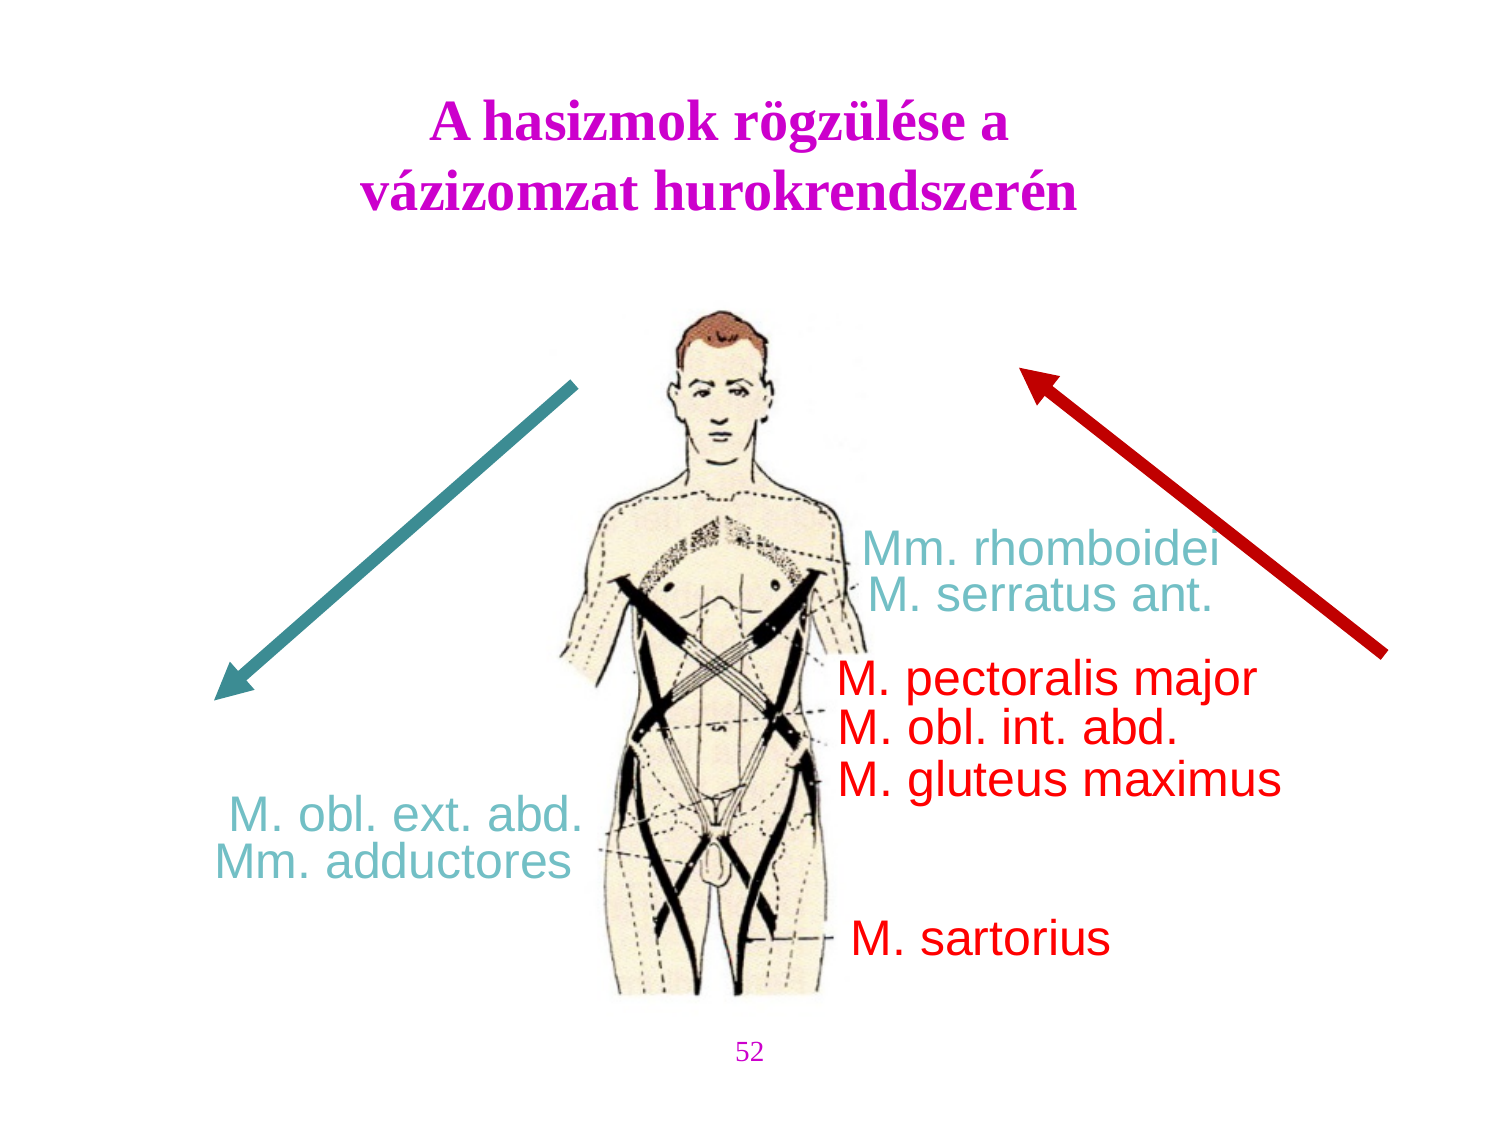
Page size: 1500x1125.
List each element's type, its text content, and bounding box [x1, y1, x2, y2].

text_box M. obl. ext. abd. [214, 773, 522, 821]
text_box Mm. rhomboidei [900, 508, 1018, 554]
picture [522, 284, 900, 1024]
text_box M. sartorius [900, 898, 1151, 973]
text_box M. pectoralis major [900, 638, 1297, 714]
text_box M. gluteus maximus [900, 739, 1319, 814]
slide_number 52 [512, 1024, 988, 1103]
text_box M. obl. int. abd. [900, 687, 1246, 739]
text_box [1018, 367, 1385, 655]
text_box Mm. adductores [199, 821, 522, 896]
text_box M. serratus ant. [900, 554, 1018, 629]
text_box A hasizmok rögzülése a vázizomzat hurokrendszerén [287, 75, 1153, 230]
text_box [214, 384, 575, 701]
